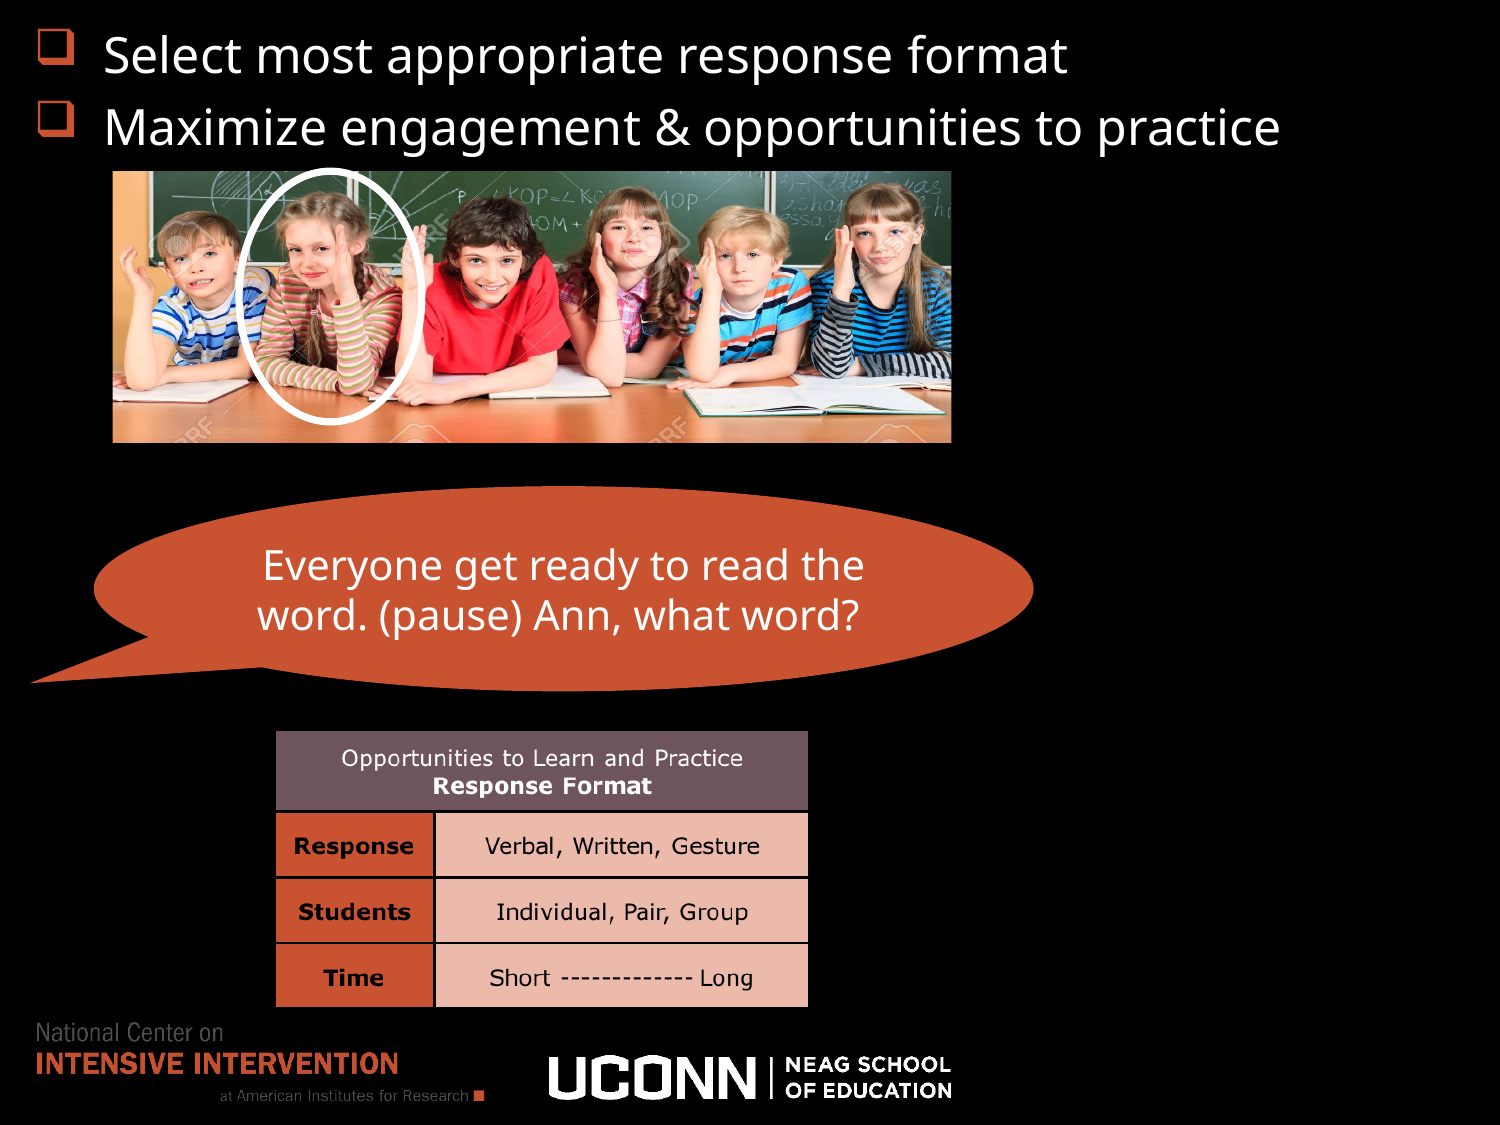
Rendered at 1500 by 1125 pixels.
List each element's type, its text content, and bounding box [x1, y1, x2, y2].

list Select most appropriate response format Maximize engagement & opportunities to practice [18, 3, 1444, 211]
text_box Everyone get ready to read the word. (pause) Ann, what word? [29, 485, 1035, 693]
picture [276, 731, 809, 1007]
picture [30, 1014, 491, 1109]
picture [549, 1055, 951, 1100]
picture [112, 171, 952, 443]
